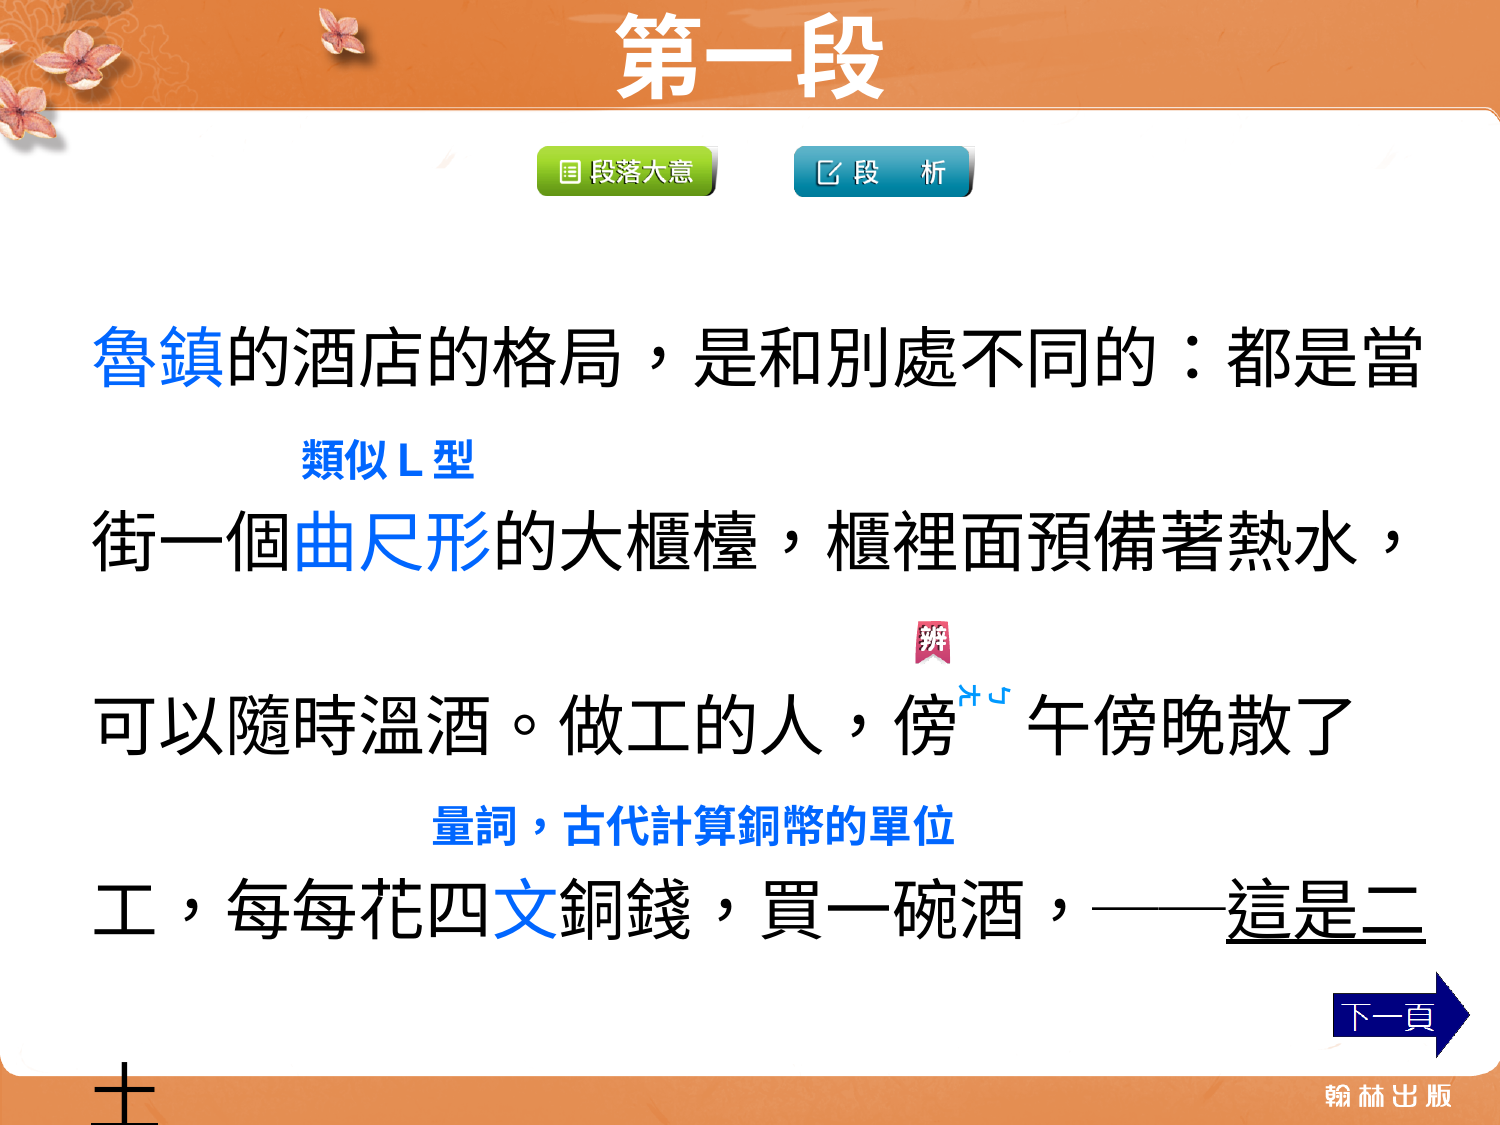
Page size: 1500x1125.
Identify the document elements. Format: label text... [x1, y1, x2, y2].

text_box ㄅㄤ [962, 668, 1023, 740]
text_box 魯鎮的酒店的格局，是和別處不同的：都是當街一個曲尺形的大櫃檯，櫃裡面預備著熱水，可以隨時溫酒。做工的人，傍 午傍晚散了工，每每花四文銅錢，買一碗酒，──這是二十 [76, 204, 1459, 787]
text_box 量詞，古代計算銅幣的單位 [430, 798, 975, 852]
text_box 類似Ｌ型 [301, 432, 538, 486]
text_box [312, 503, 502, 639]
text_box [431, 869, 491, 1125]
picture [0, 0, 1500, 1125]
text_box [100, 314, 231, 450]
text_box 第一段 [74, 0, 1425, 149]
